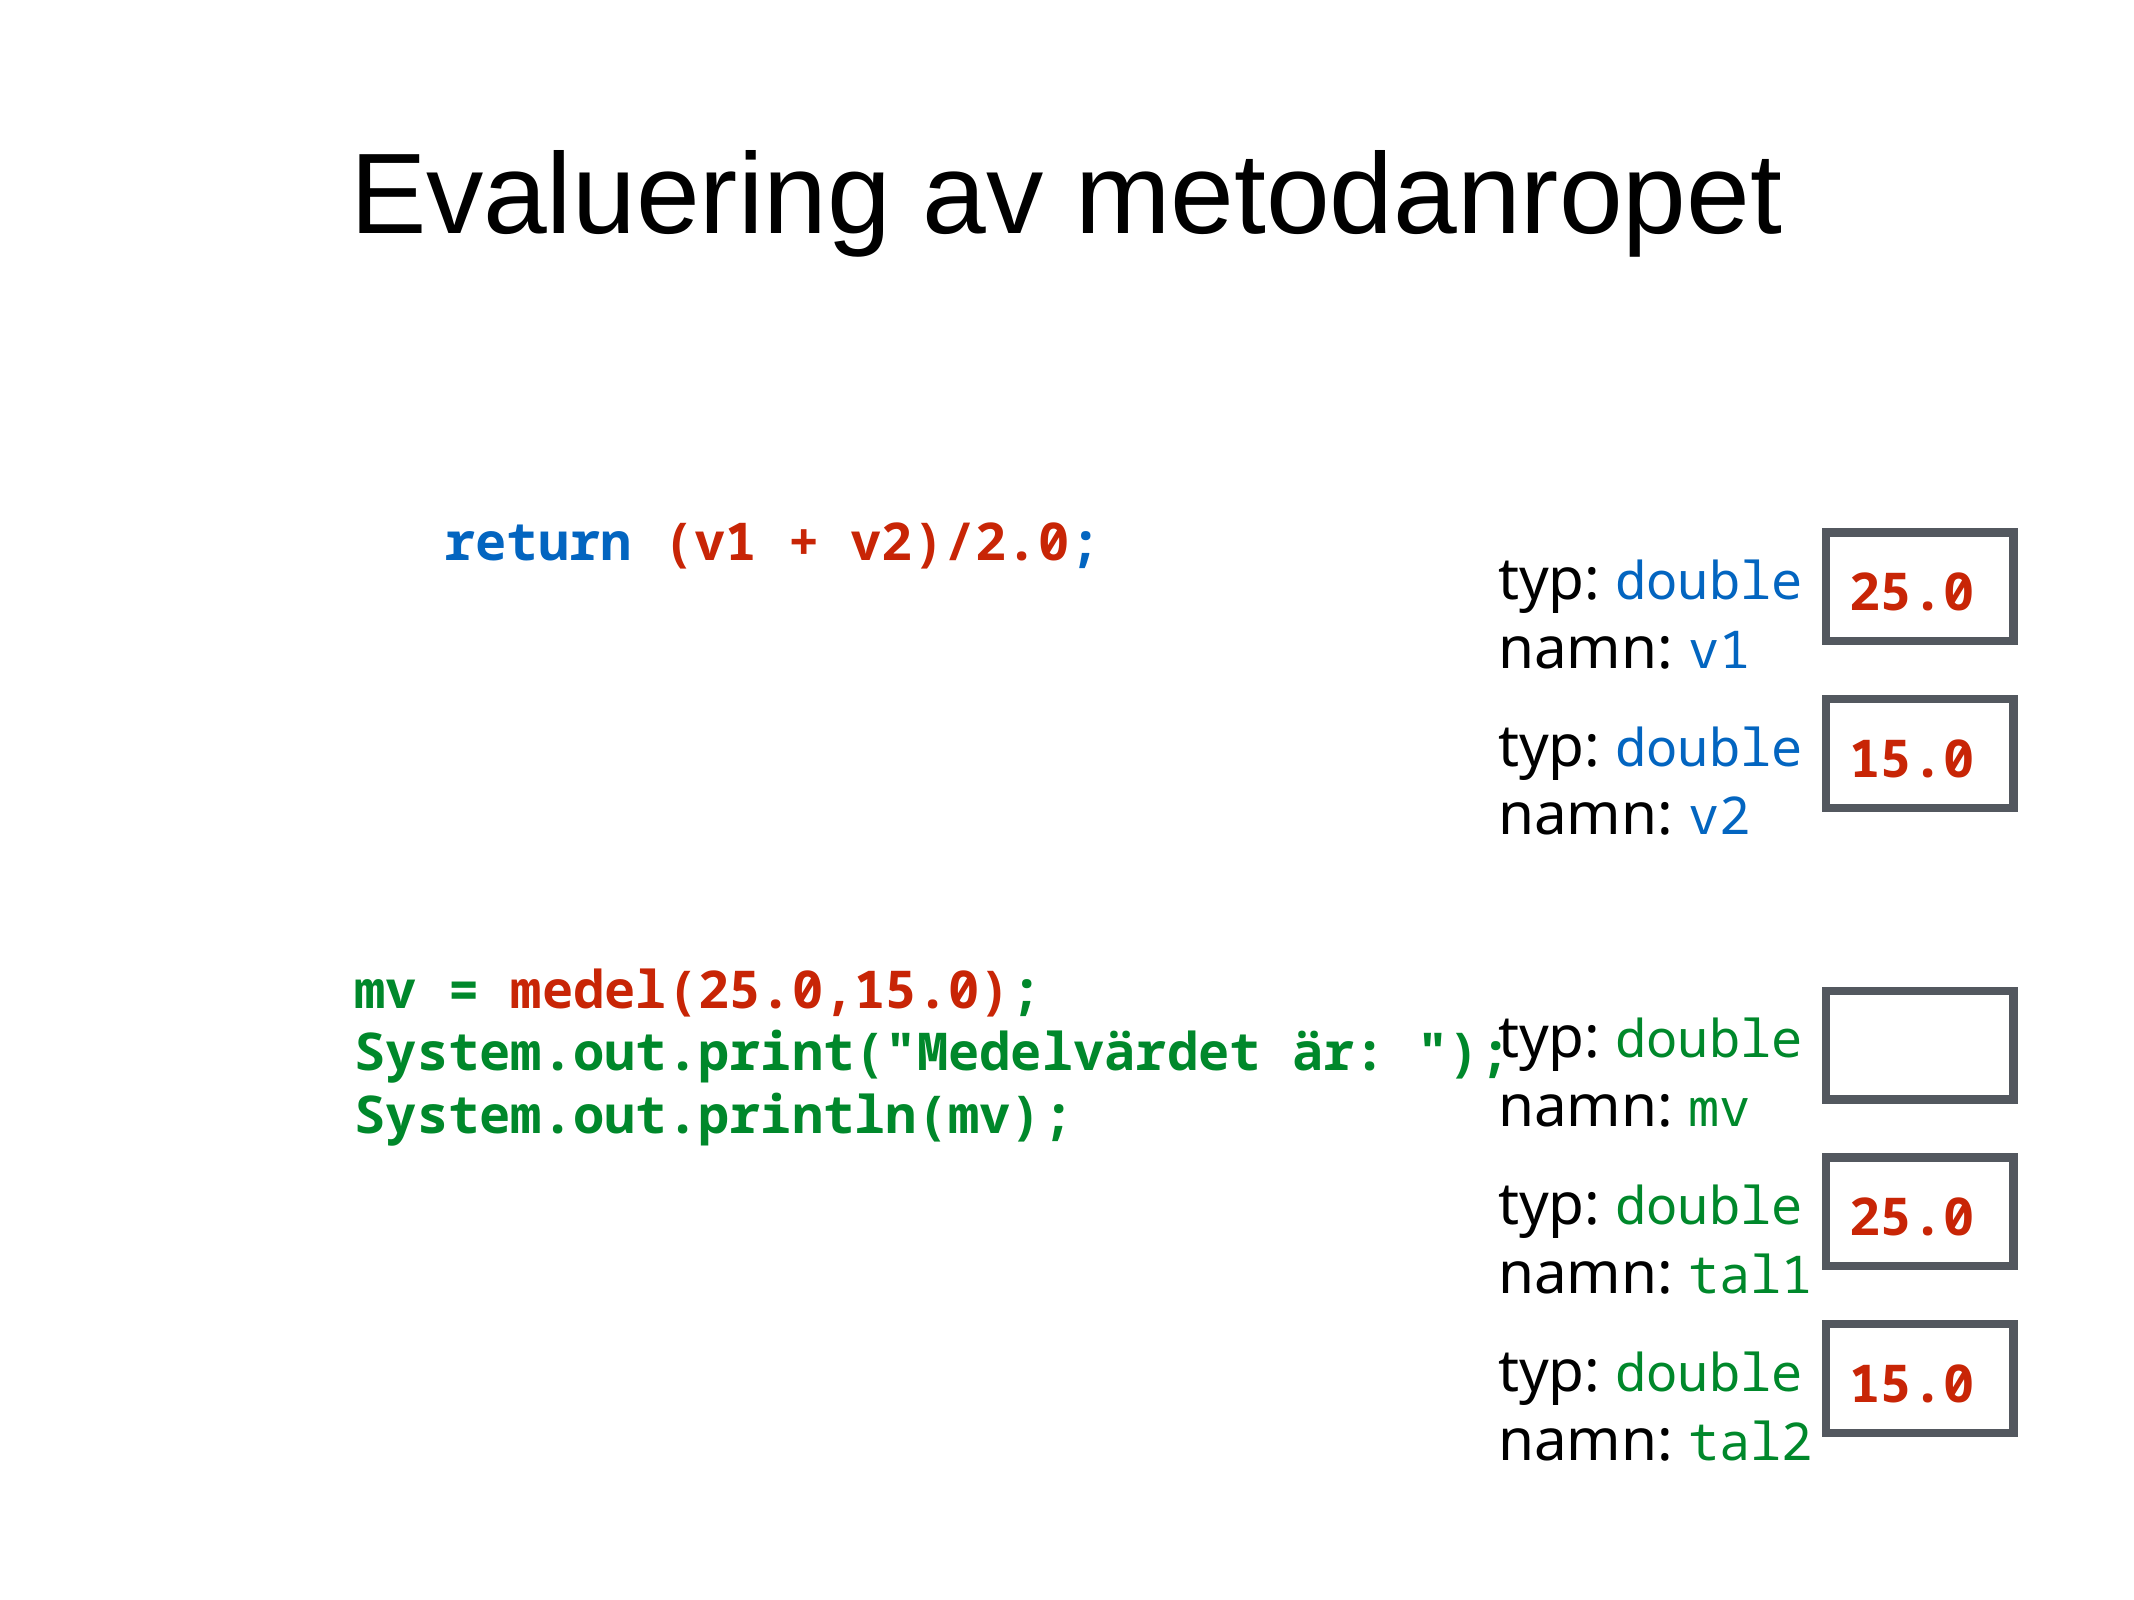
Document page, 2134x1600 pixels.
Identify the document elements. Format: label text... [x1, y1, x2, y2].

text_box mv = medel(25.0,15.0); System.out.print("Medelvärdet är: "); System.out.println(mv); [346, 948, 1520, 1152]
text_box Evaluering av metodanropet [10, 10, 2123, 365]
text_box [1497, 990, 2074, 1152]
text_box return (v1 + v2)/2.0; [279, 437, 1109, 580]
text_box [1497, 1157, 2074, 1486]
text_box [1497, 532, 2074, 861]
